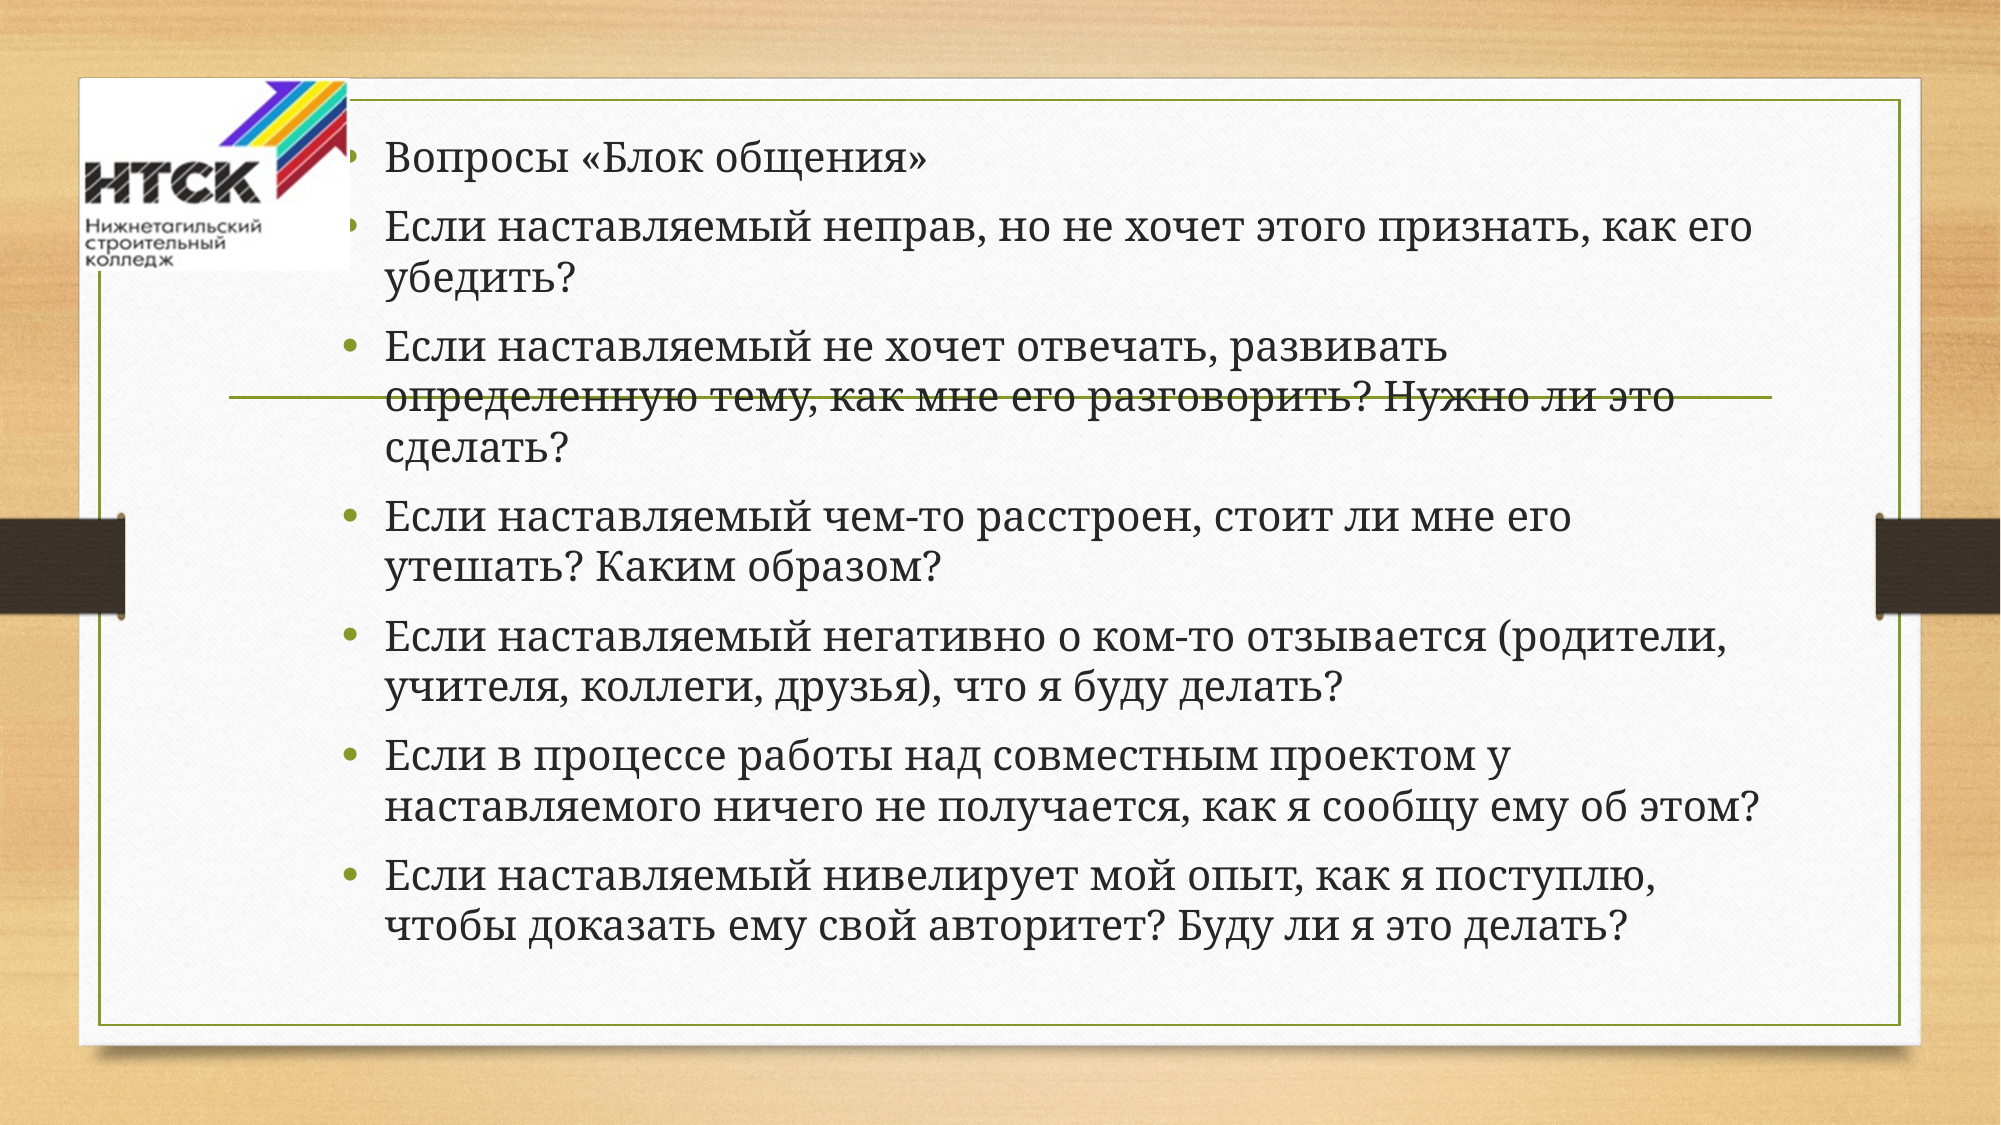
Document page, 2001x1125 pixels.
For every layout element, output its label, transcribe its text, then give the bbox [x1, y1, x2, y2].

list Вопросы «Блок общения» Если наставляемый неправ, но не хочет этого признать, как его убедить? Если наставляемый не хочет отвечать, развивать определенную тему, как мне его разговорить? Нужно ли это сделать? Если наставляемый чем-то расстроен, стоит ли мне его утешать? Каким образом? Если наставляемый негативно о ком-то отзывается (родители, учителя, коллеги, друзья), что я буду делать? Если в процессе работы над совместным проектом у наставляемого ничего не получается, как я сообщу ему об этом? Если наставляемый нивелирует мой опыт, как я поступлю, чтобы доказать ему свой авторитет? Буду ли я это делать? [326, 123, 1788, 964]
picture [0, 0, 2001, 1125]
